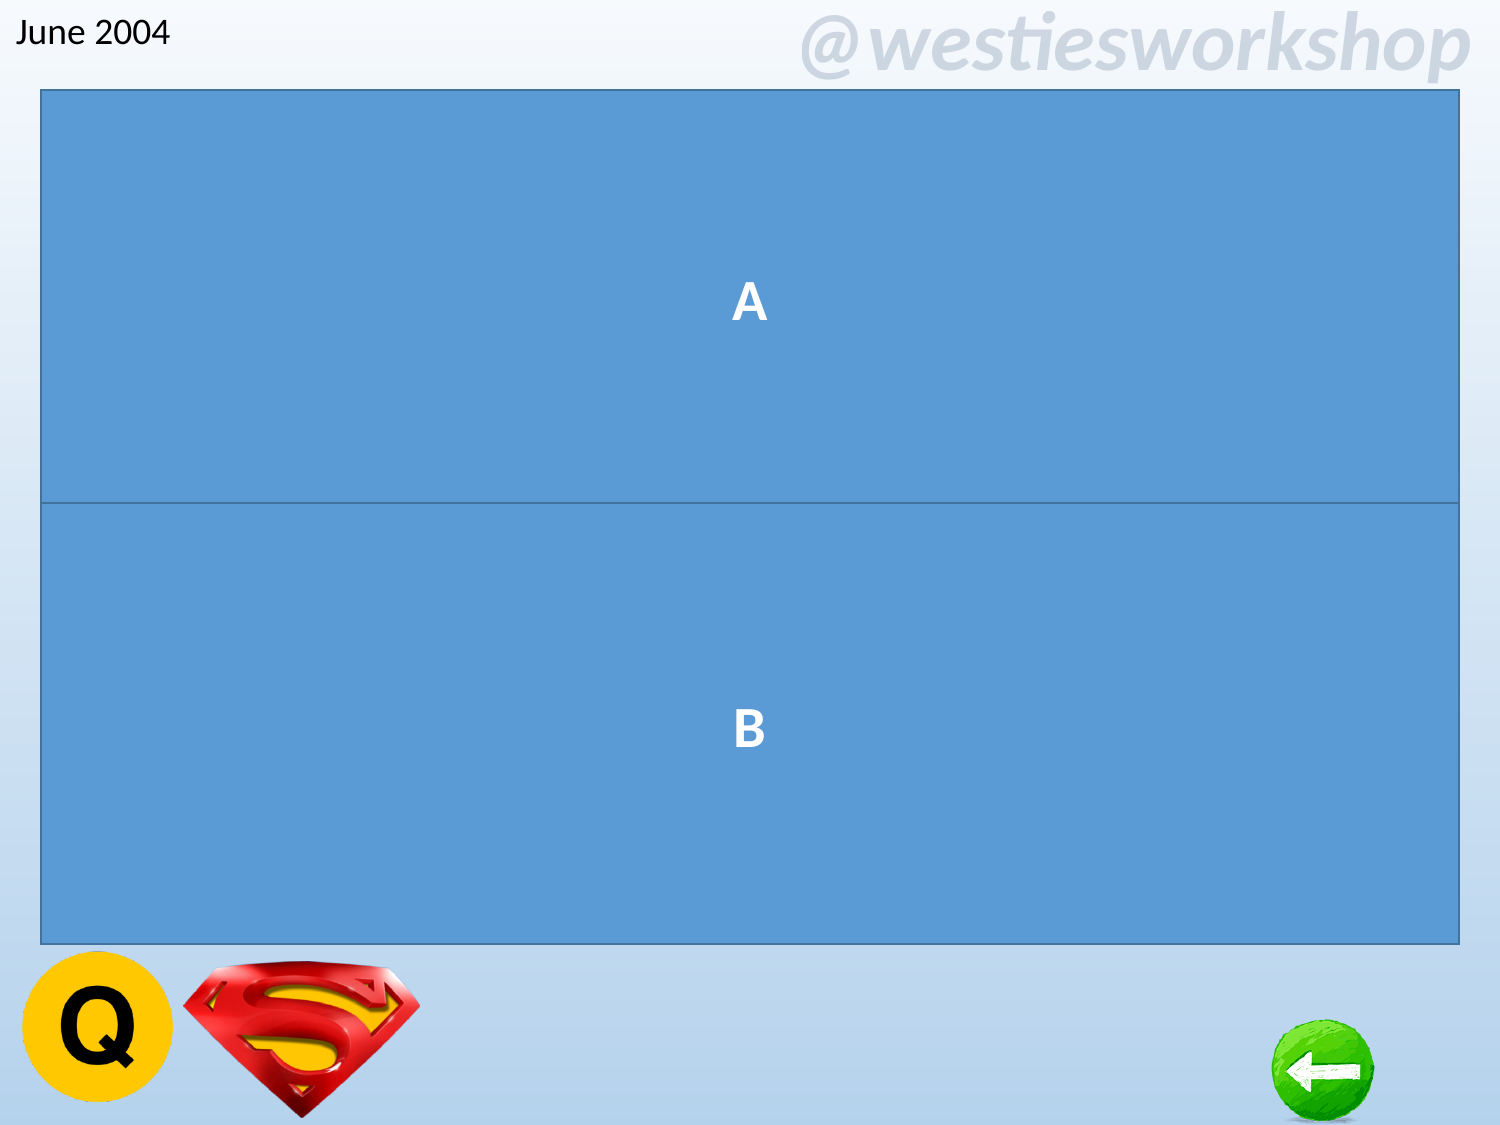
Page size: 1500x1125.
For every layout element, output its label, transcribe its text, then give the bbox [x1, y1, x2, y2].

text_box June 2004 [1, 0, 186, 60]
picture [0, 89, 1459, 1125]
picture [1269, 1019, 1376, 1125]
